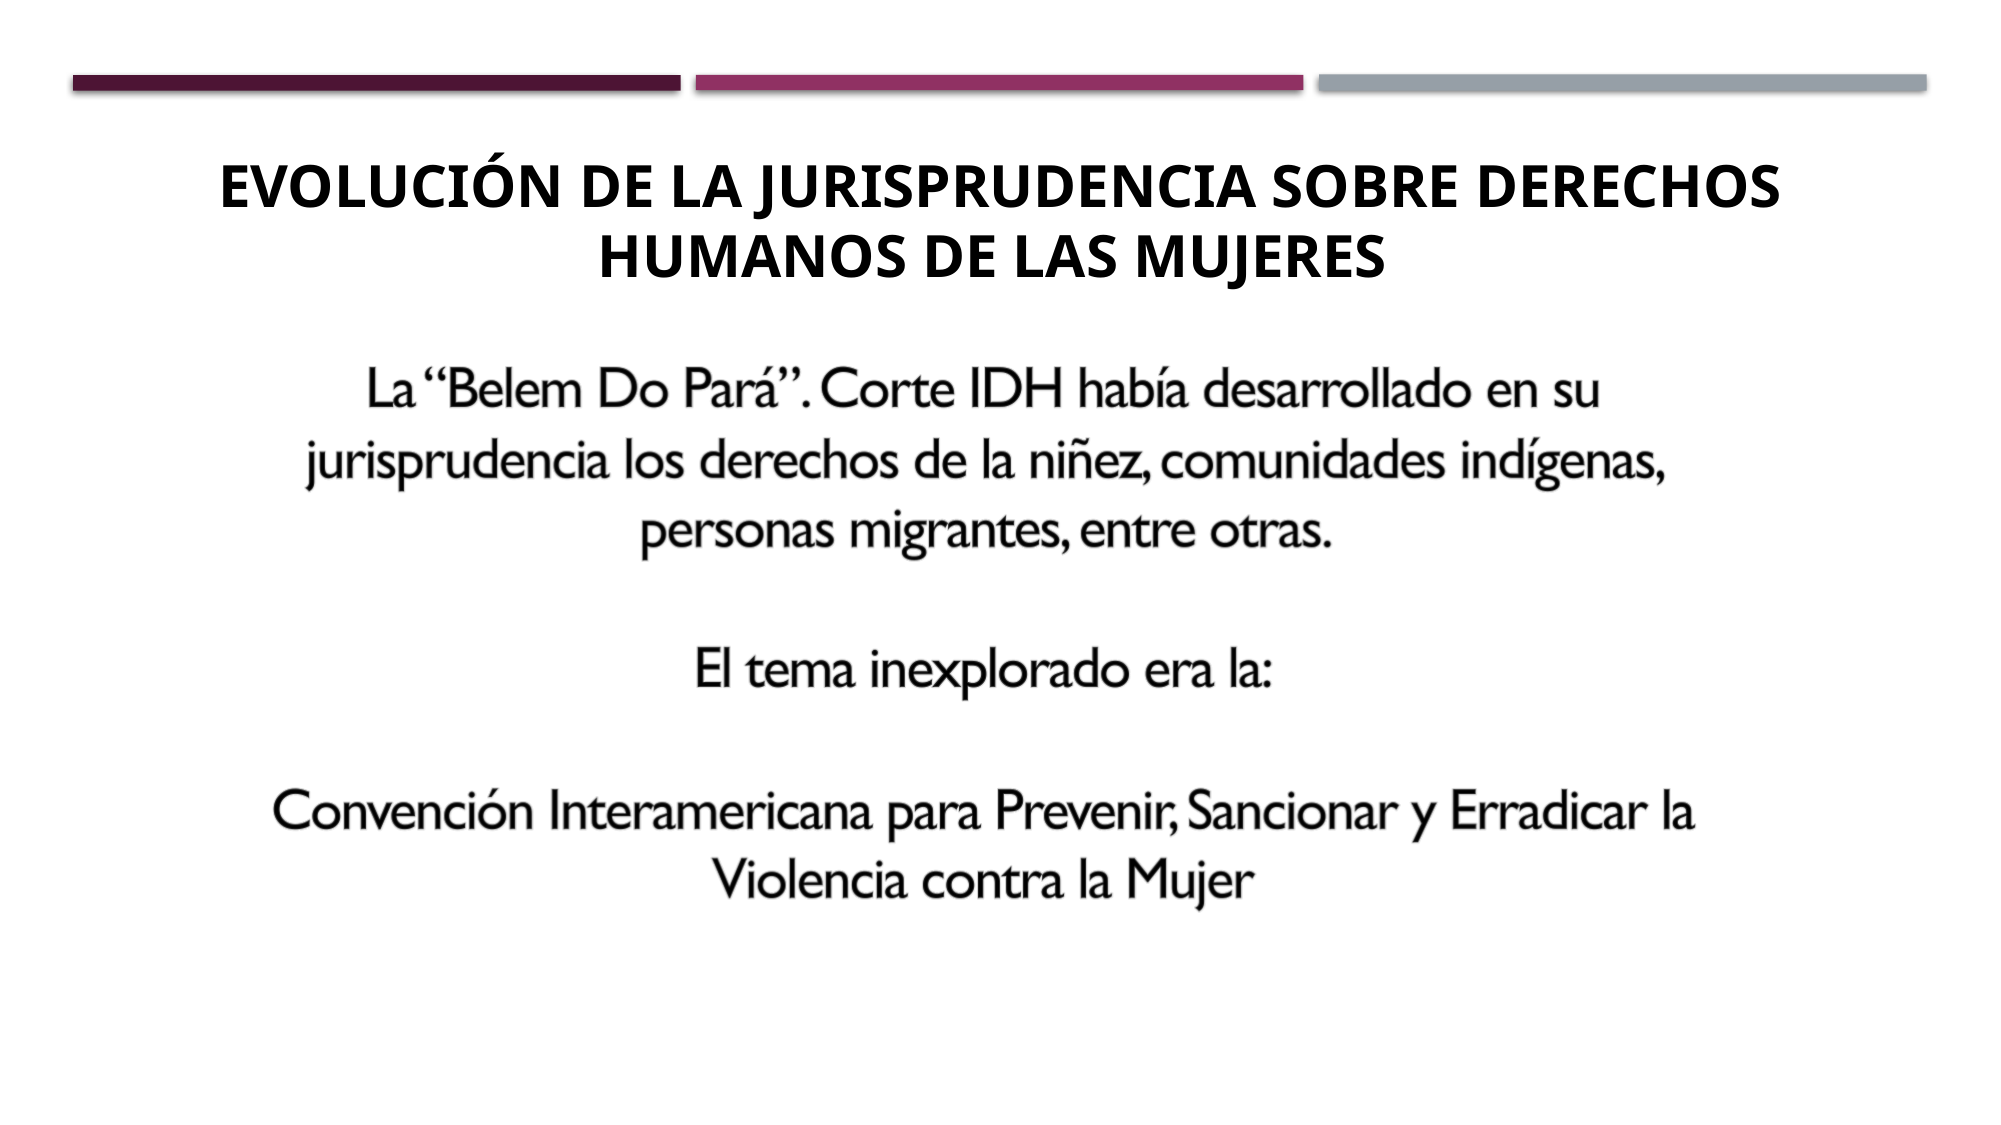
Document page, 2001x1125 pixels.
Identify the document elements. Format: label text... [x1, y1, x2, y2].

title EVOLUCIÓN DE LA JURISPRUDENCIA SOBRE DERECHOS HUMANOS DE LAS MUJERES [159, 165, 1842, 297]
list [234, 334, 1728, 1082]
